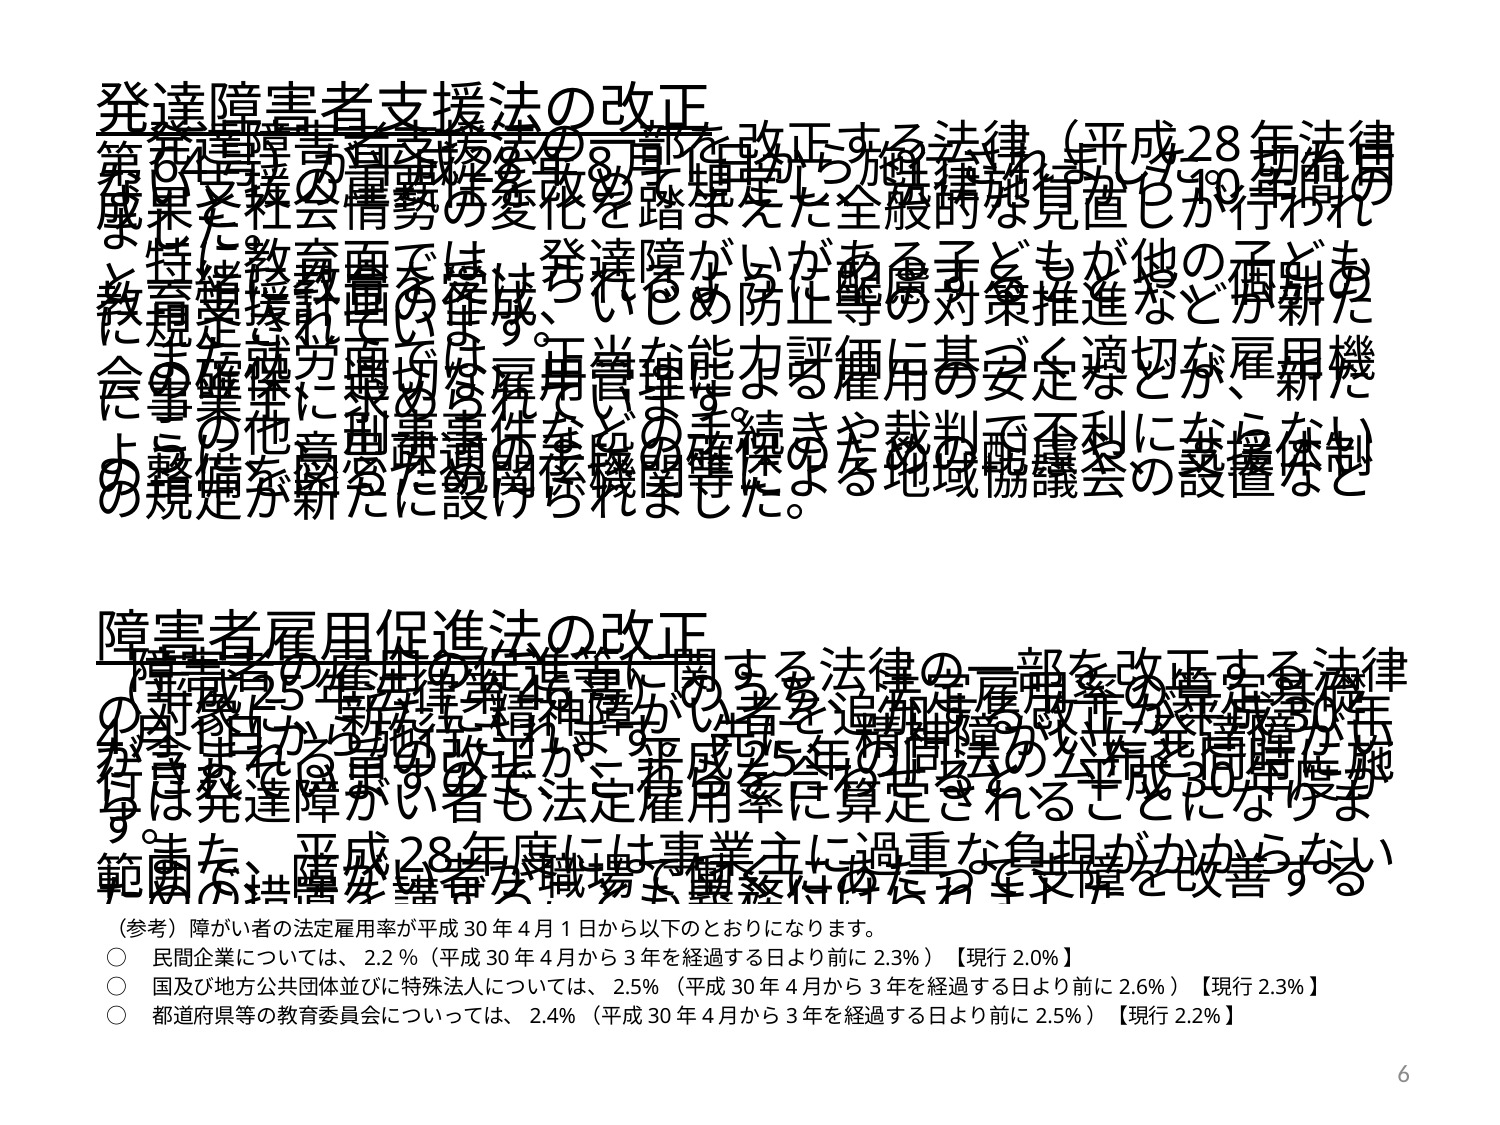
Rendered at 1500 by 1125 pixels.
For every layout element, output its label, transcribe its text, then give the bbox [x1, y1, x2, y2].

text_box （参考）障がい者の法定雇用率が平成30年4月1日から以下のとおりになります。 ○ 民間企業については、2.2％（平成30年4月から3年を経過する日より前に2.3%）【現行2.0%】 ○ 国及び地方公共団体並びに特殊法人については、2.5%（平成30年4月から3年を経過する日より前に2.6%）【現行2.3%】 ○ 都道府県等の教育委員会についっては、2.4%（平成30年4月から3年を経過する日より前に2.5%）【現行2.2%】 [98, 903, 1413, 1049]
slide_number 6 [1074, 1042, 1425, 1103]
list 発達障害者支援法の改正 発達障害者支援法の一部を改正する法律（平成28年法律第64号）が平成28年8月1日から施行されました。切れ目ない支援の重要性を改めて規定し、法律施行から10年間の成果と社会情勢の変化を踏まえた全般的な見直しが行われました。 特に教育面では、発達障がいがある子どもが他の子どもと一緒に教育を受けられるように配慮することや、個別の教育支援計画の作成、いじめ防止等の対策推進などが新たに規定されています。 また就労面では、正当な能力評価に基づく適切な雇用機会の確保、適切な雇用管理による雇用の安定などが、新たに事業主に求められています。 この他、刑事事件などの手続きや裁判で不利にならないように、意思疎通の手段の確保のための配慮や、支援体制の整備を図るため関係機関等による地域協議会の設置などの規定が新たに設けられました。 障害者雇用促進法の改正 障害者の雇用の促進等に関する法律の一部を改正する法律（平成25年法律第46号）のうち、法定雇用率の算定基礎の対象に、新たに精神障がい者を追加する改正が平成30年4月1日から施行されます。先に、精神障がいに発達障がいが含まれる旨の改正が、平成25年の同法の公布と同時に施行されていますので、これらを合わせると、平成30年度からは発達障がい者も法定雇用率に算定されることになります。 また、平成28年度には事業主に過重な負担がかからない範囲で、障がい者が職場で働くにあたって支障を改善するための措置を講ずることも義務付けられました。 [80, 30, 1431, 976]
